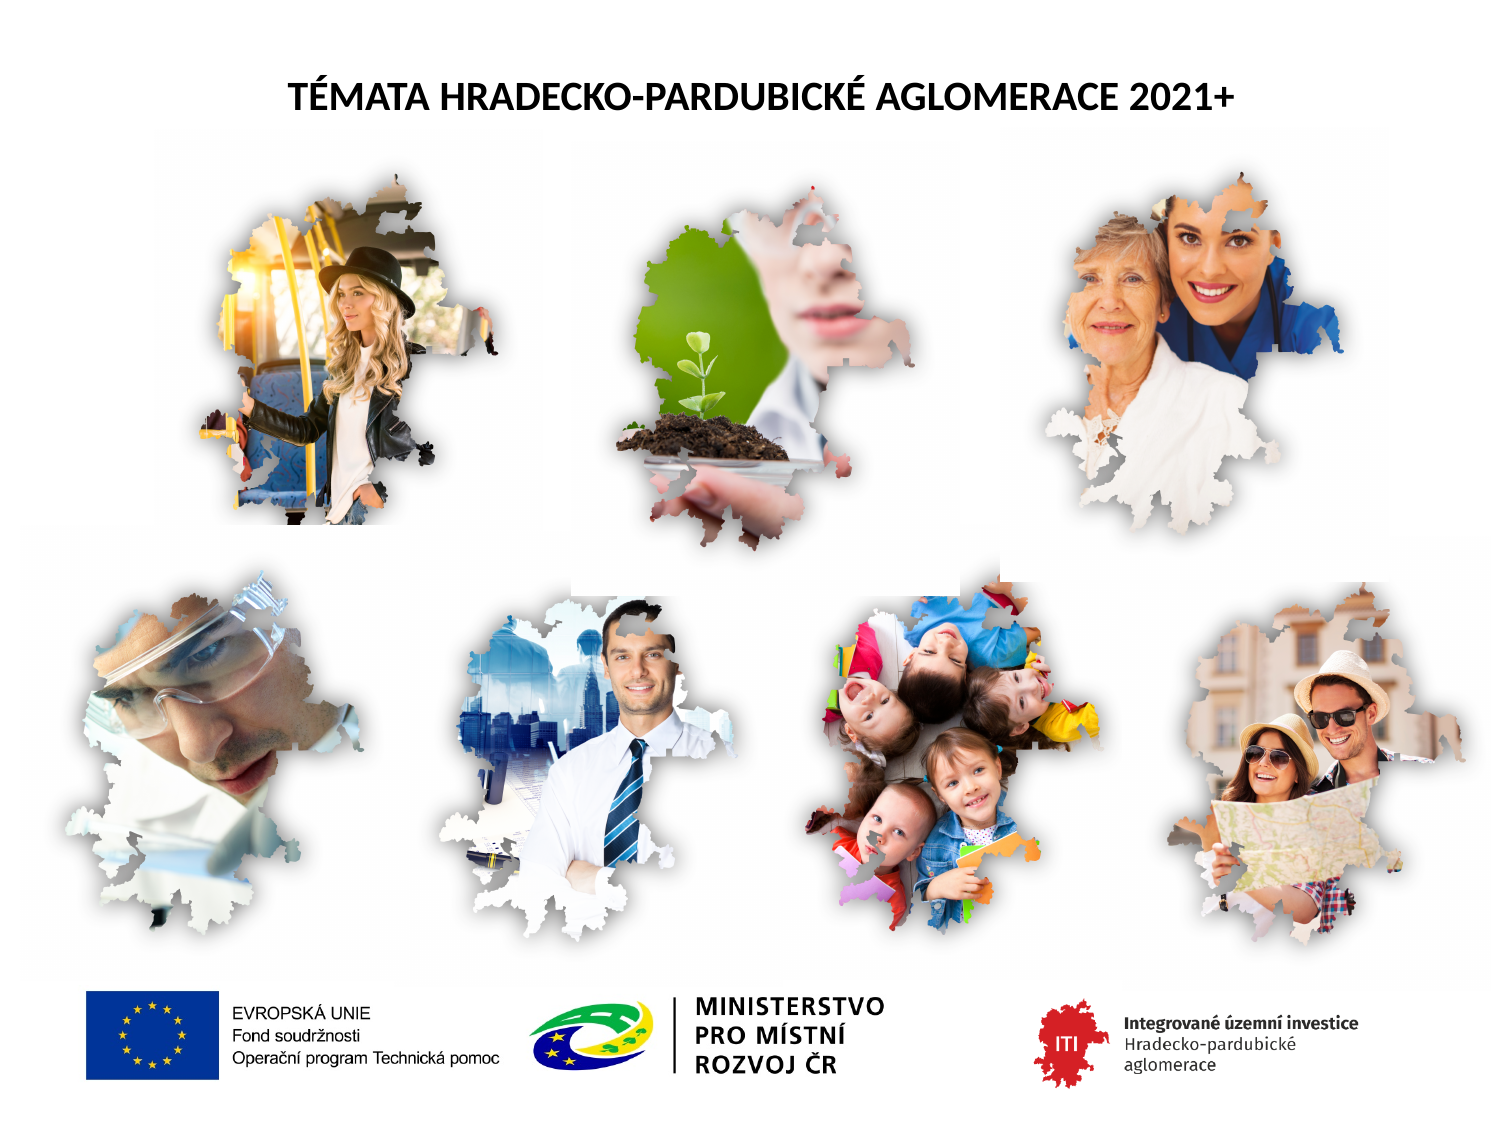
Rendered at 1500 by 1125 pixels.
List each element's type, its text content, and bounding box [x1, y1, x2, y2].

picture [20, 126, 1491, 1097]
text_box TÉMATA HRADECKO-PARDUBICKÉ AGLOMERACE 2021+ [183, 60, 1340, 126]
